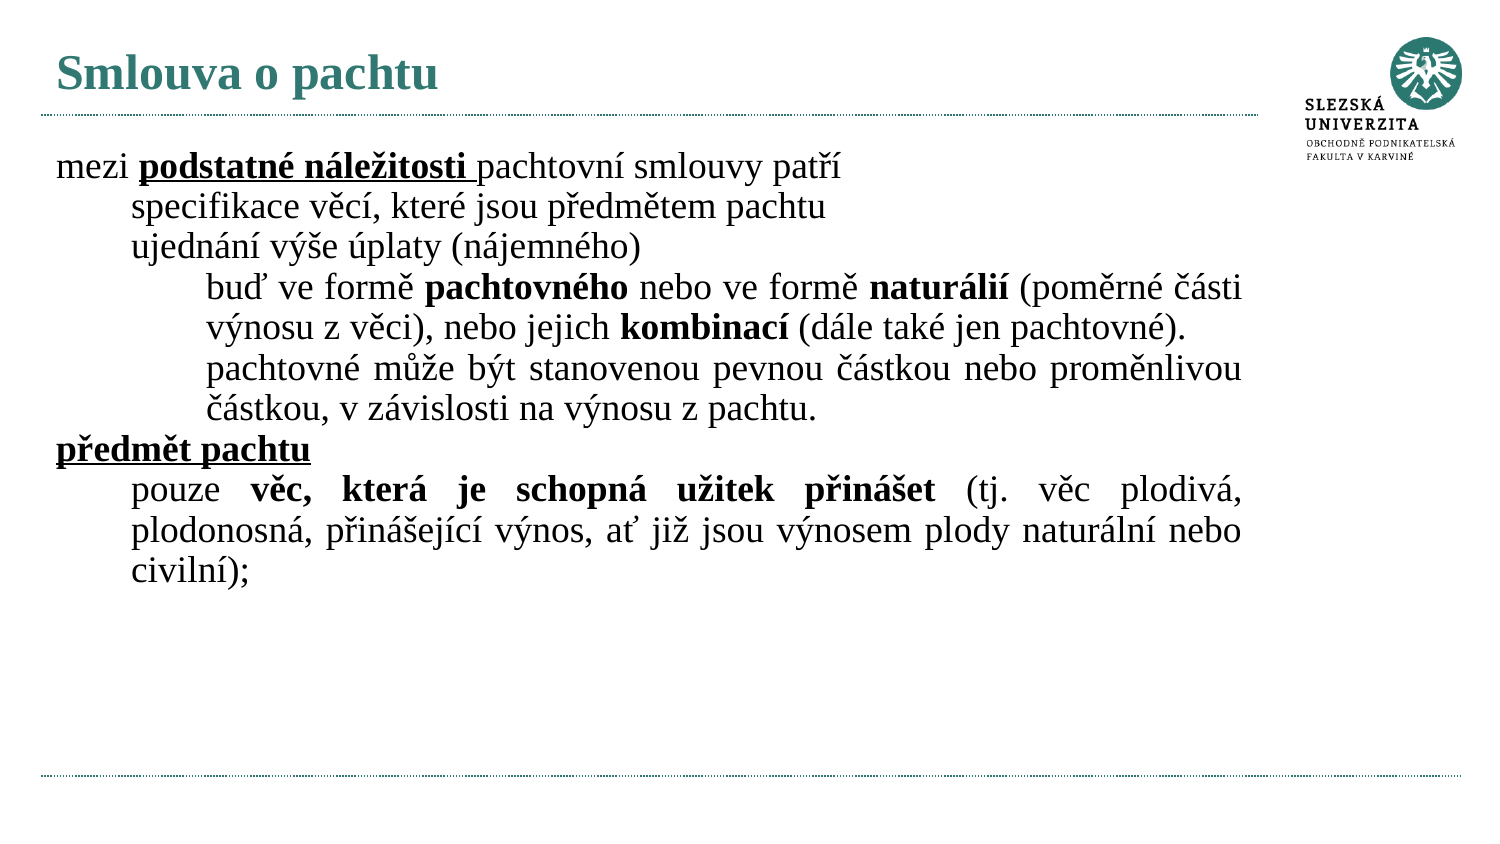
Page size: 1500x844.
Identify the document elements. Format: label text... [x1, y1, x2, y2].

picture [1305, 37, 1462, 160]
list mezi podstatné náležitosti pachtovní smlouvy patří specifikace věcí, které jsou předmětem pachtu ujednání výše úplaty (nájemného) buď ve formě pachtovného nebo ve formě naturálií (poměrné části výnosu z věci), nebo jejich kombinací (dále také jen pachtovné). pachtovné může být stanovenou pevnou částkou nebo proměnlivou částkou, v závislosti na výnosu z pachtu. předmět pachtu pouze věc, která je schopná užitek přinášet (tj. věc plodivá, plodonosná, přinášející výnos, ať již jsou výnosem plody naturální nebo civilní); [41, 138, 1258, 695]
title Smlouva o pachtu [41, 32, 786, 116]
